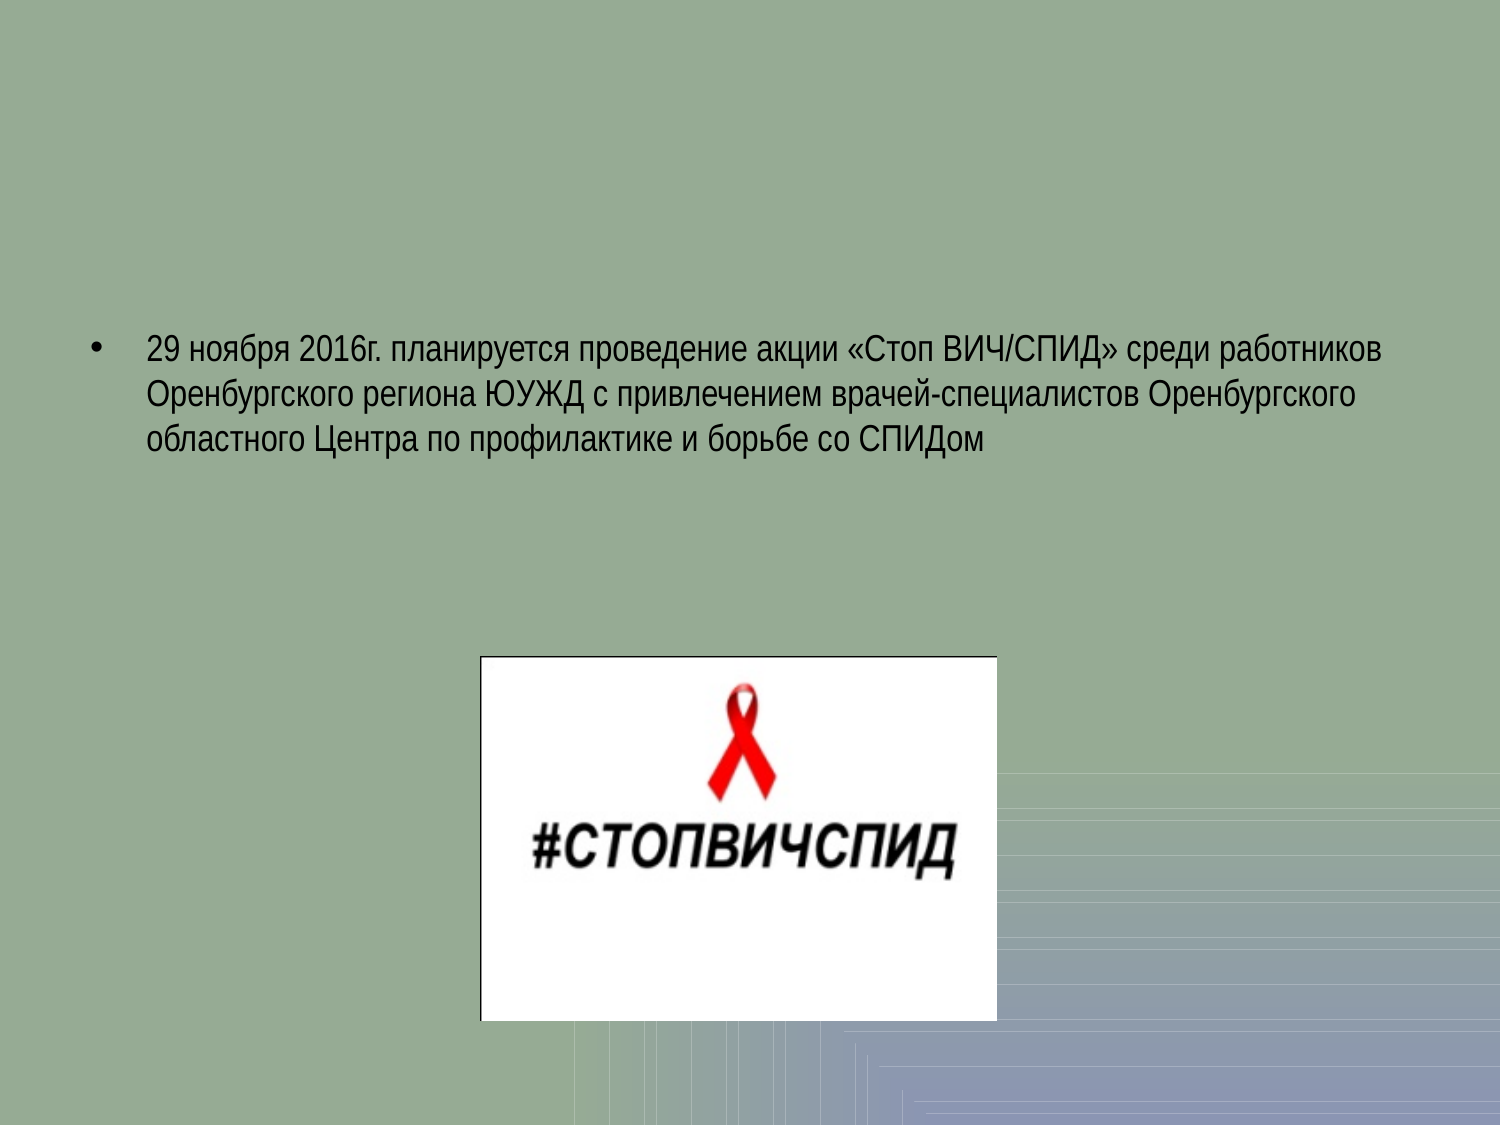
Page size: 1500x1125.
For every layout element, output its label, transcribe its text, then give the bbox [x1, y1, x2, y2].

list 29 ноября 2016г. планируется проведение акции «Стоп ВИЧ/СПИД» среди работников Оренбургского региона ЮУЖД с привлечением врачей-специалистов Оренбургского областного Центра по профилактике и борьбе со СПИДом [74, 316, 1426, 598]
picture [480, 655, 997, 1022]
